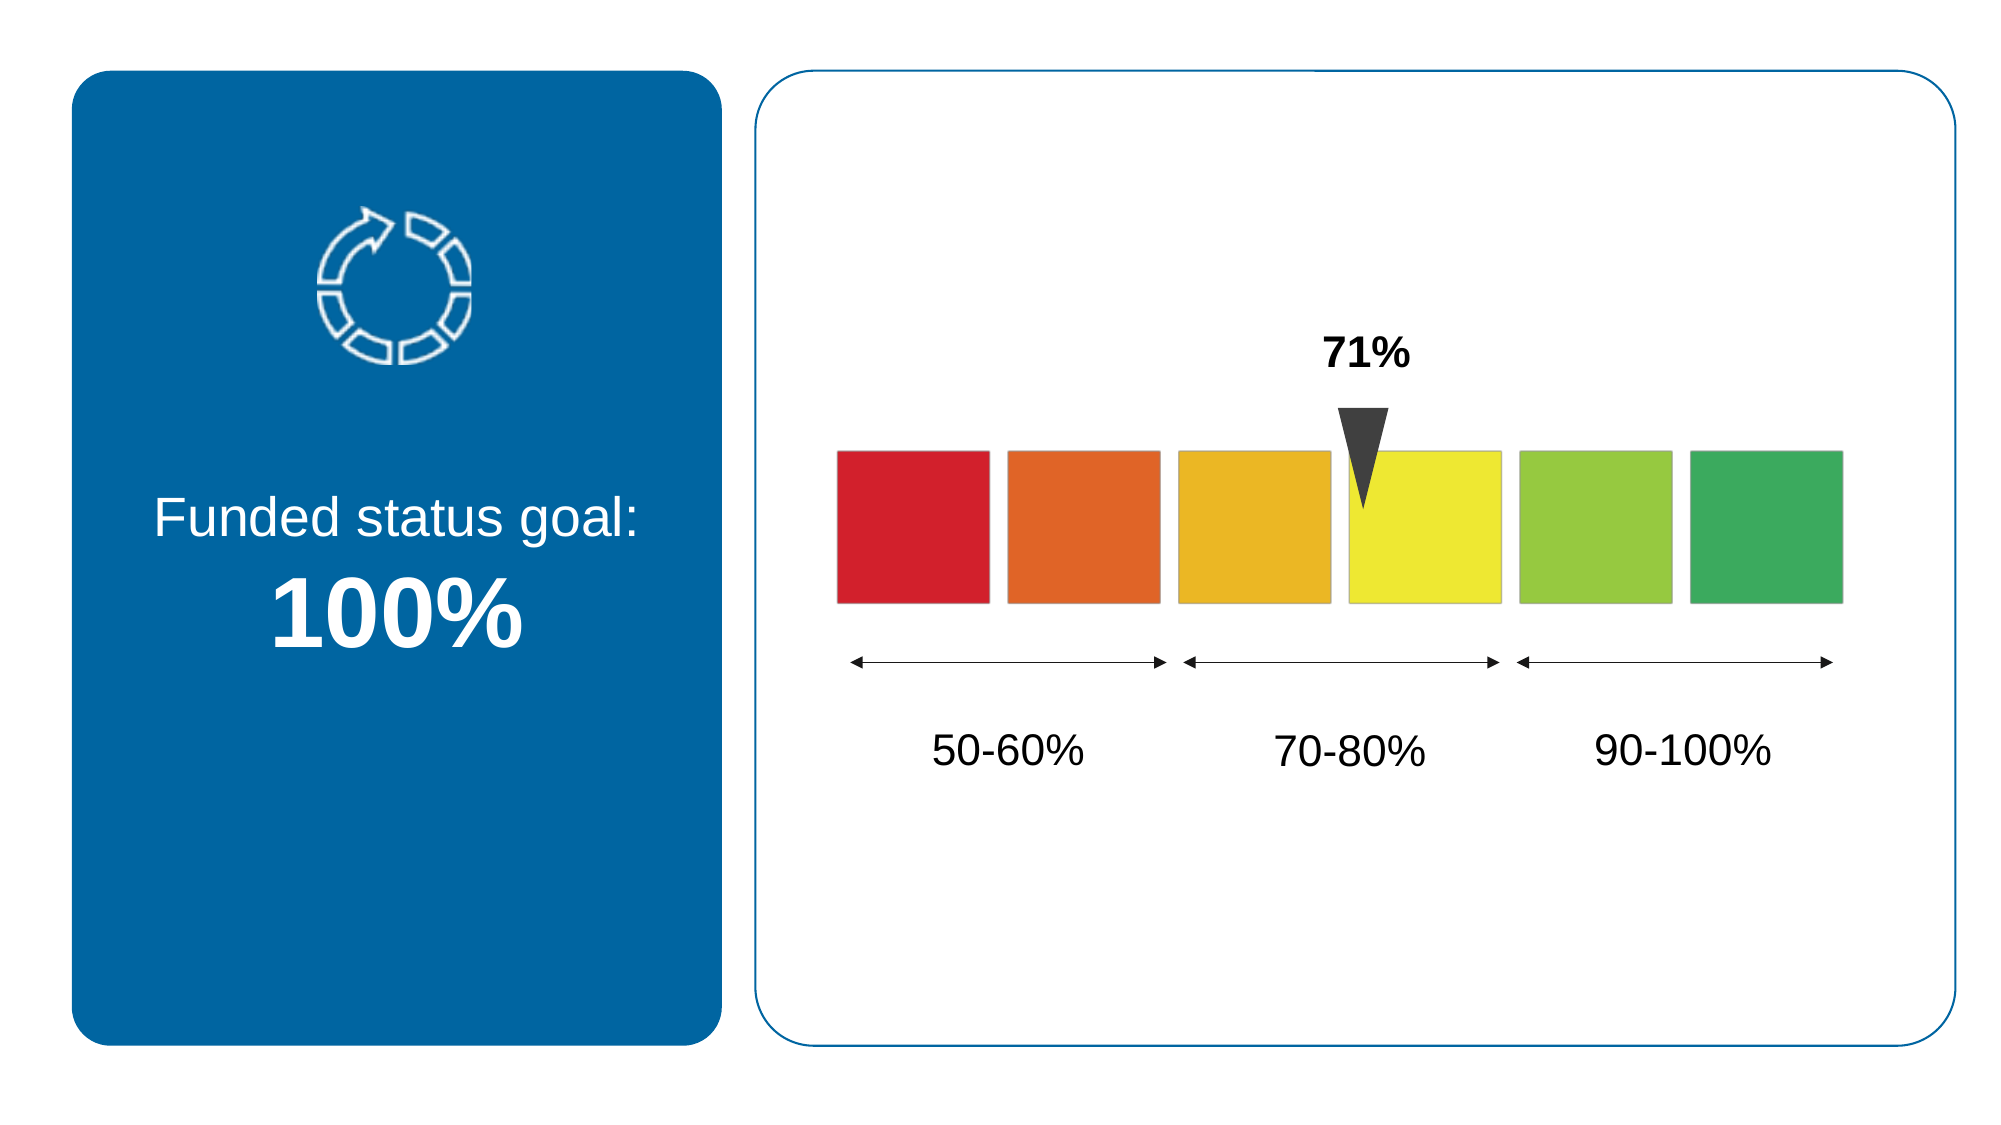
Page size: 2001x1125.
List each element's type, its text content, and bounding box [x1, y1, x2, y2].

text_box Funded status goal: 100% [71, 473, 722, 676]
text_box [70, 69, 723, 1047]
picture [804, 376, 1890, 641]
text_box [754, 69, 1957, 1047]
picture [317, 206, 472, 365]
